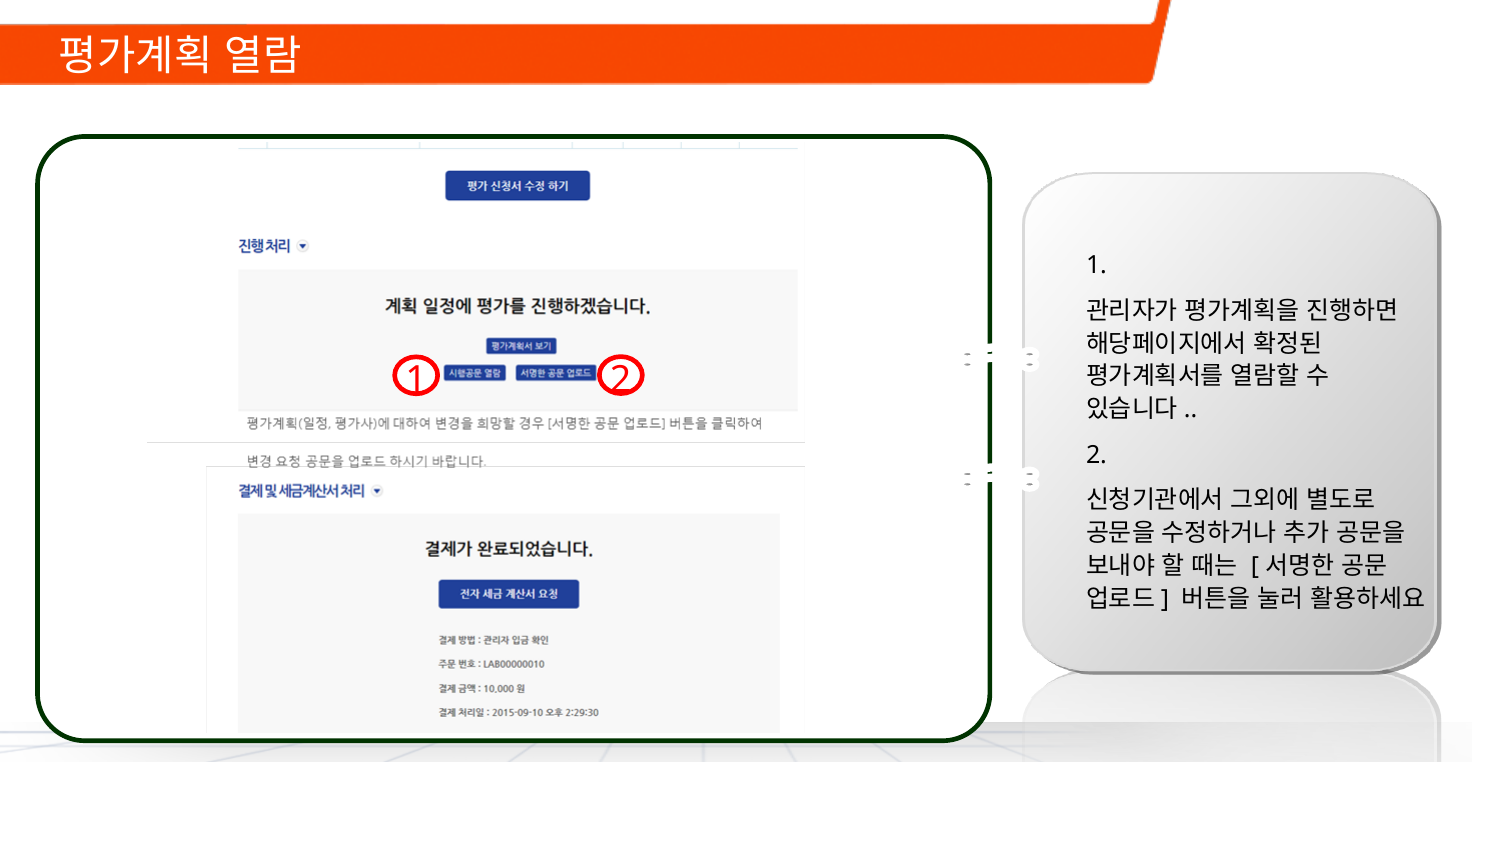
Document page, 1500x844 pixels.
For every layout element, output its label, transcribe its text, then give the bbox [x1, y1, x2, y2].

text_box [960, 346, 1037, 386]
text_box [960, 465, 1037, 506]
title 평가계획 열람 [0, 0, 1173, 85]
text_box [37, 136, 990, 720]
picture [0, 142, 1472, 762]
